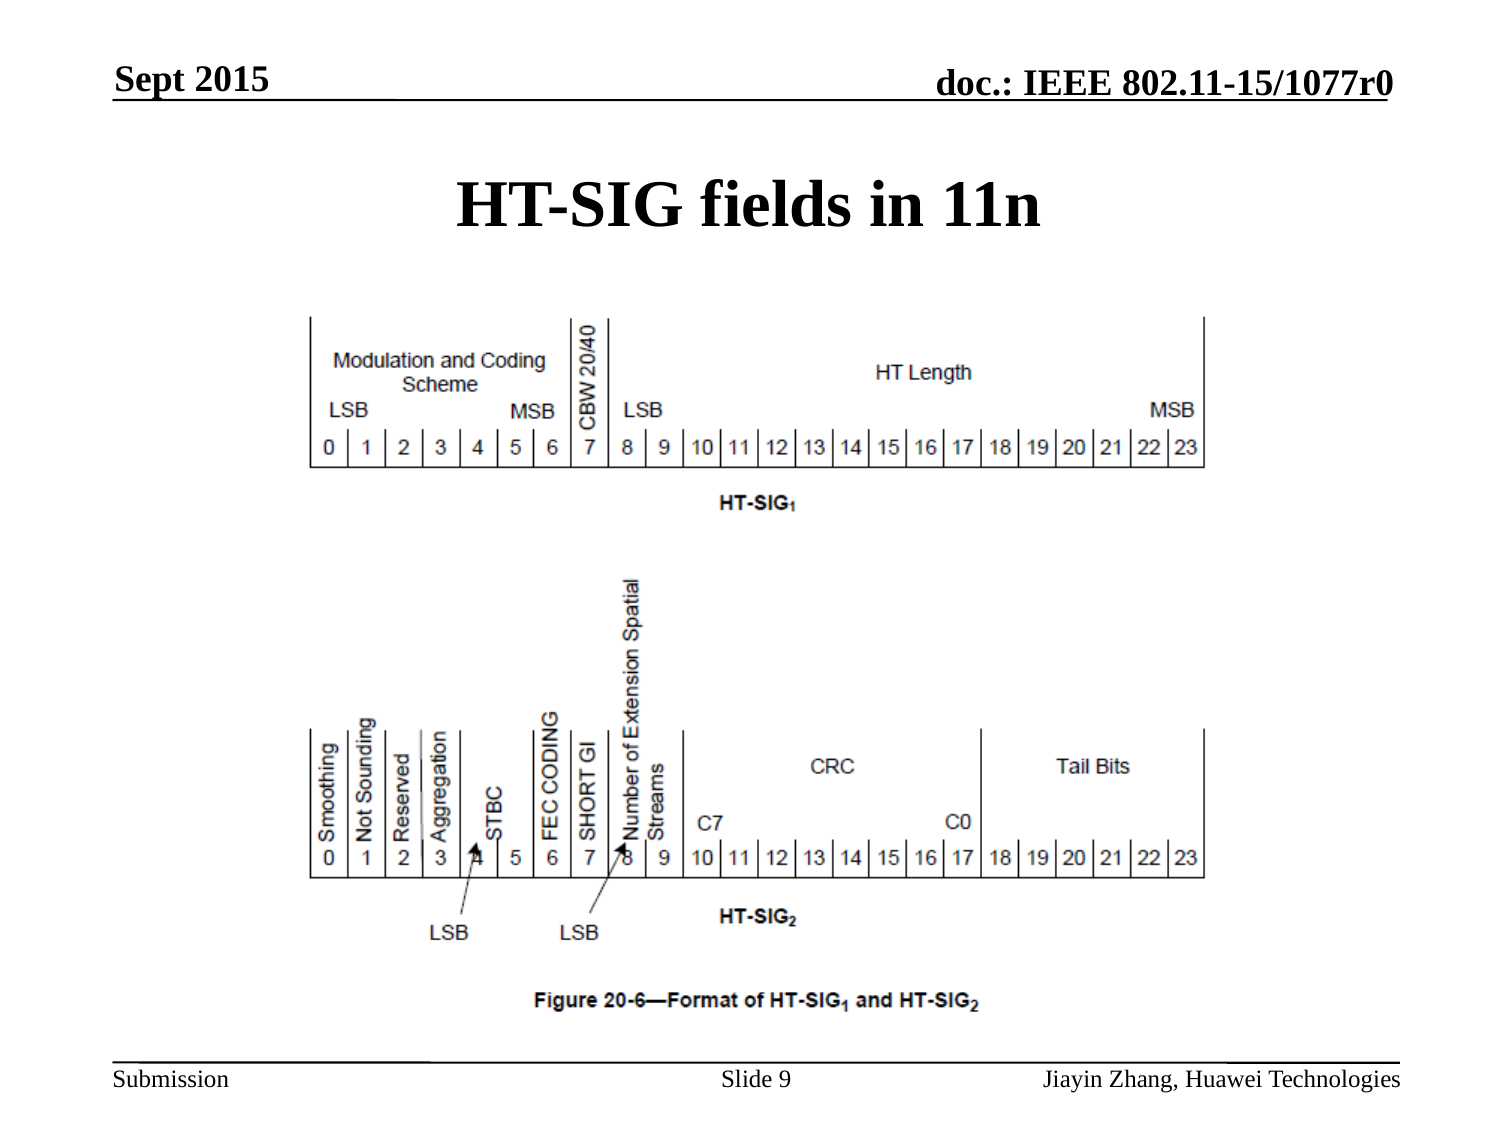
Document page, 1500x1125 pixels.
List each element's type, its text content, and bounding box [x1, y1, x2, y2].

slide_number Slide 9 [712, 1061, 800, 1123]
footer Jiayin Zhang, Huawei Technologies [878, 1061, 1402, 1093]
picture [288, 302, 1235, 1027]
title HT-SIG fields in 11n [112, 112, 1388, 288]
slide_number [114, 54, 423, 100]
